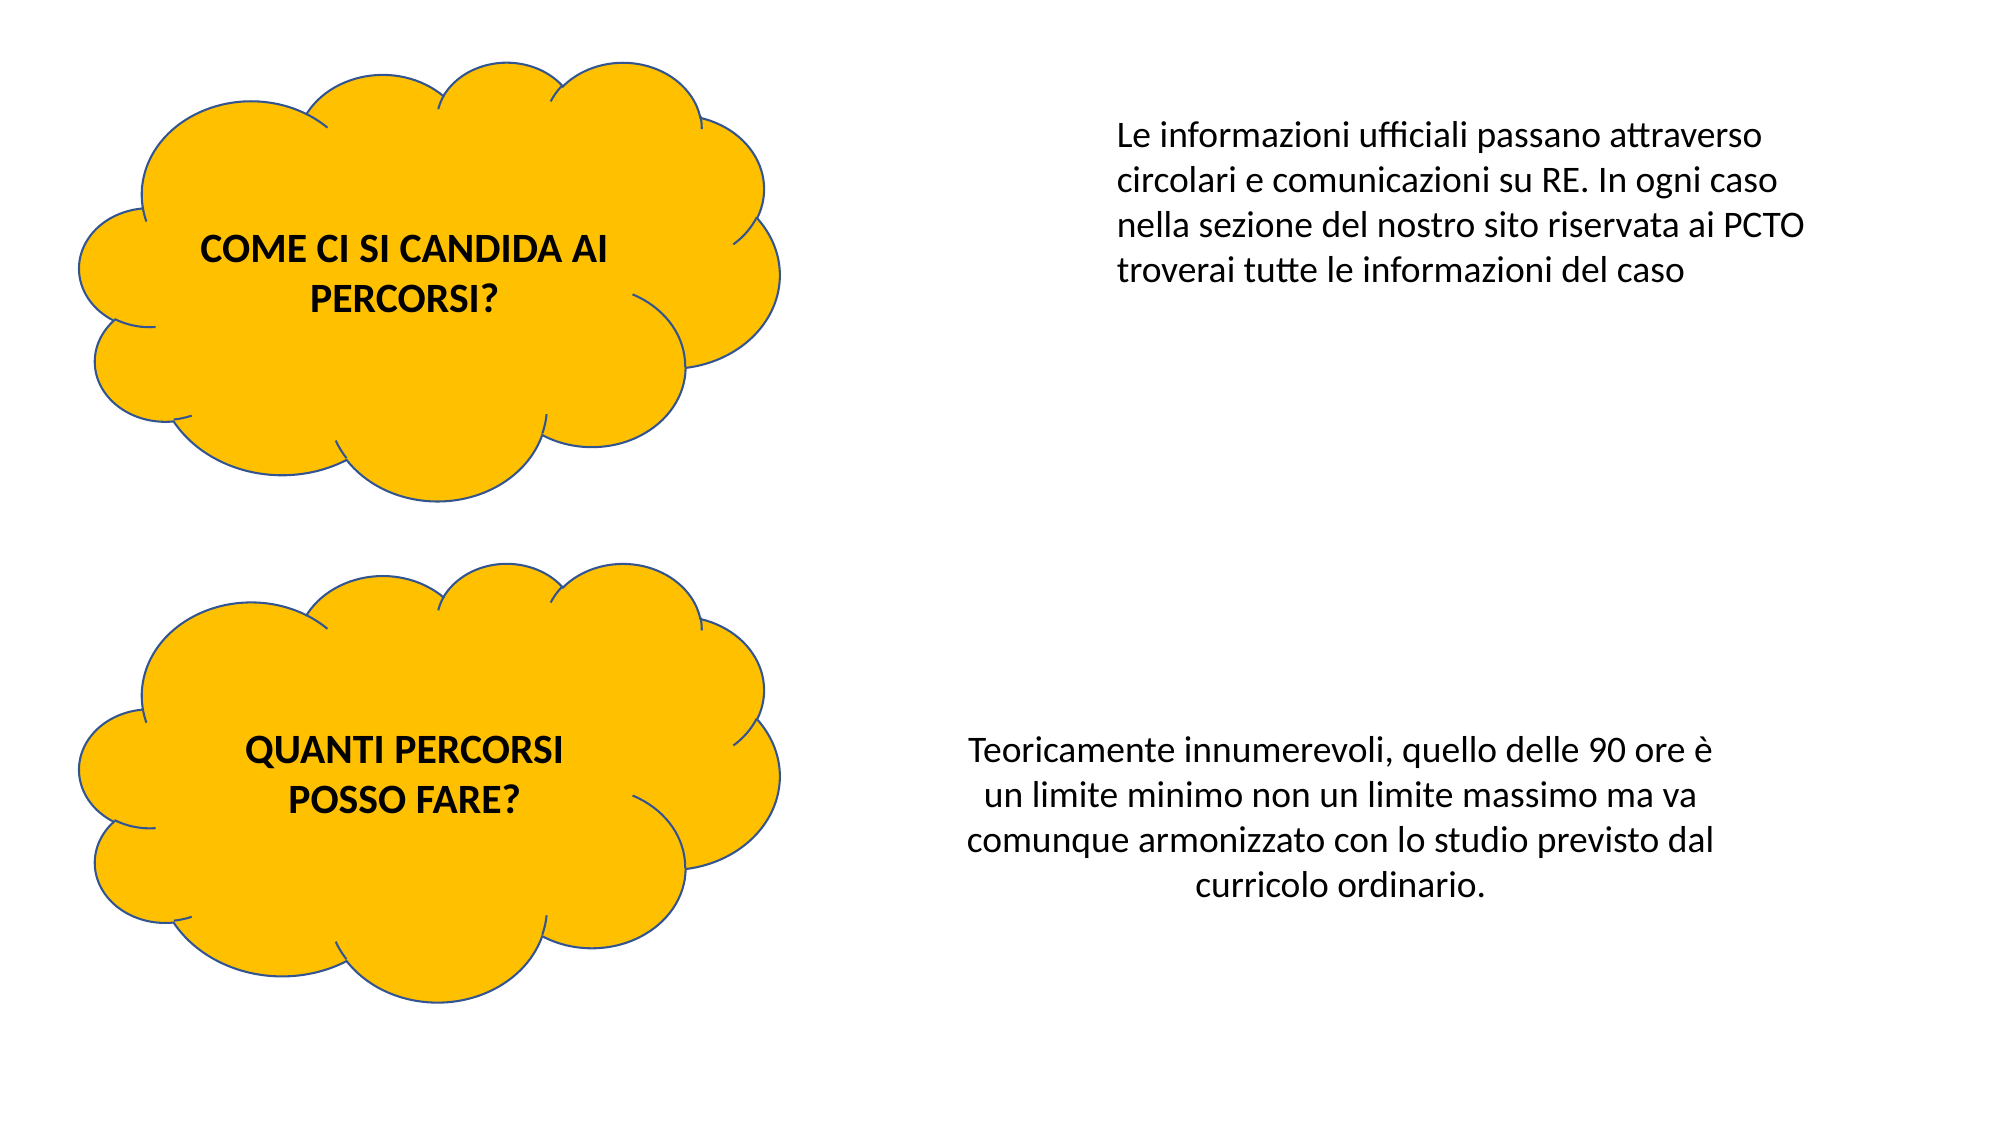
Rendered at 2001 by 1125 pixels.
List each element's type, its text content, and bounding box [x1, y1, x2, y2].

text_box Teoricamente innumerevoli, quello delle 90 ore è un limite minimo non un limite massimo ma va comunque armonizzato con lo studio previsto dal curricolo ordinario. [929, 718, 1753, 913]
text_box COME CI SI CANDIDA AI PERCORSI? [77, 61, 781, 503]
text_box Le informazioni ufficiali passano attraverso circolari e comunicazioni su RE. In ogni caso nella sezione del nostro sito riservata ai PCTO troverai tutte le informazioni del caso [1102, 102, 1841, 297]
text_box QUANTI PERCORSI POSSO FARE? [77, 562, 781, 1004]
